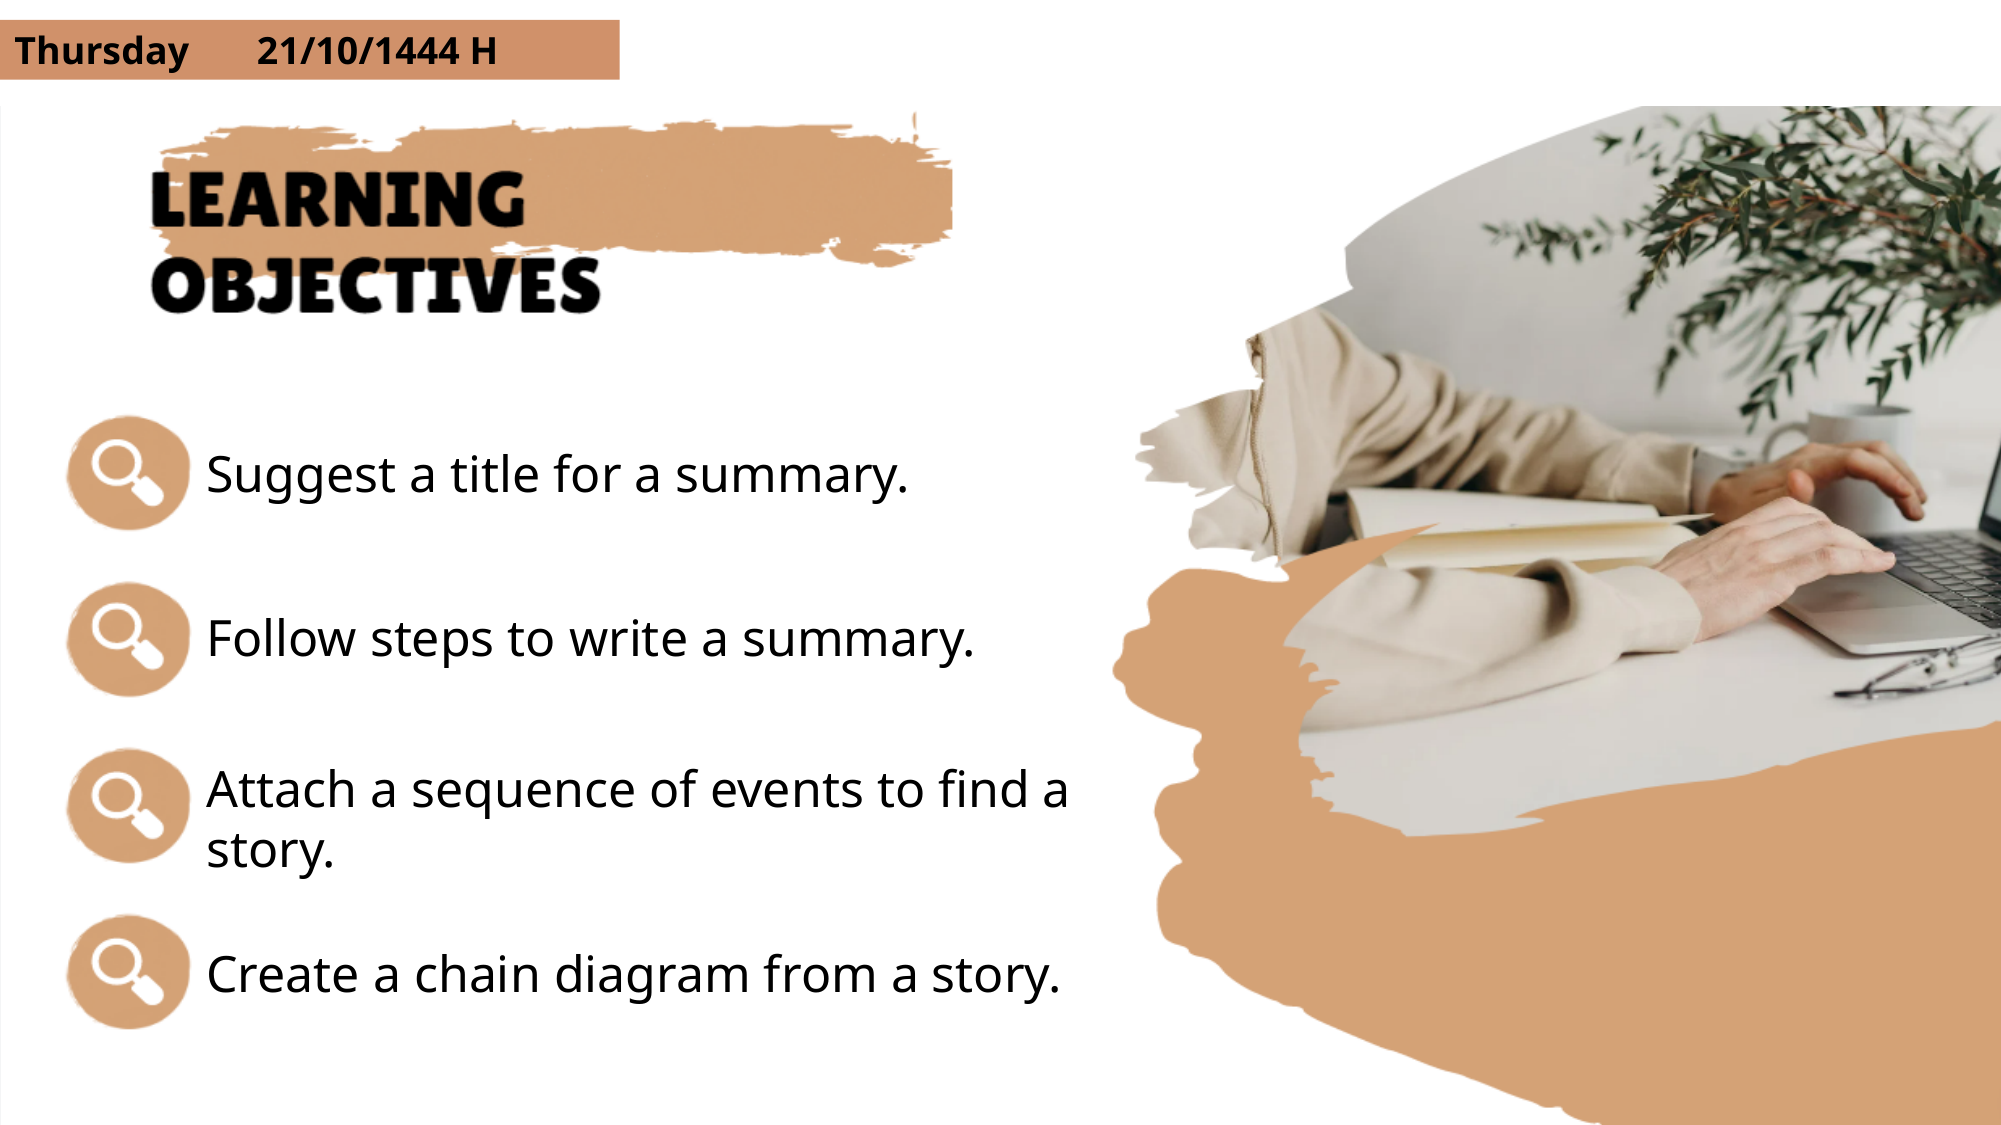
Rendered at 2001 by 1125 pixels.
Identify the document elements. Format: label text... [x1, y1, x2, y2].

text_box Thursday 21/10/1444 H [0, 19, 620, 80]
picture [0, 106, 2001, 1125]
